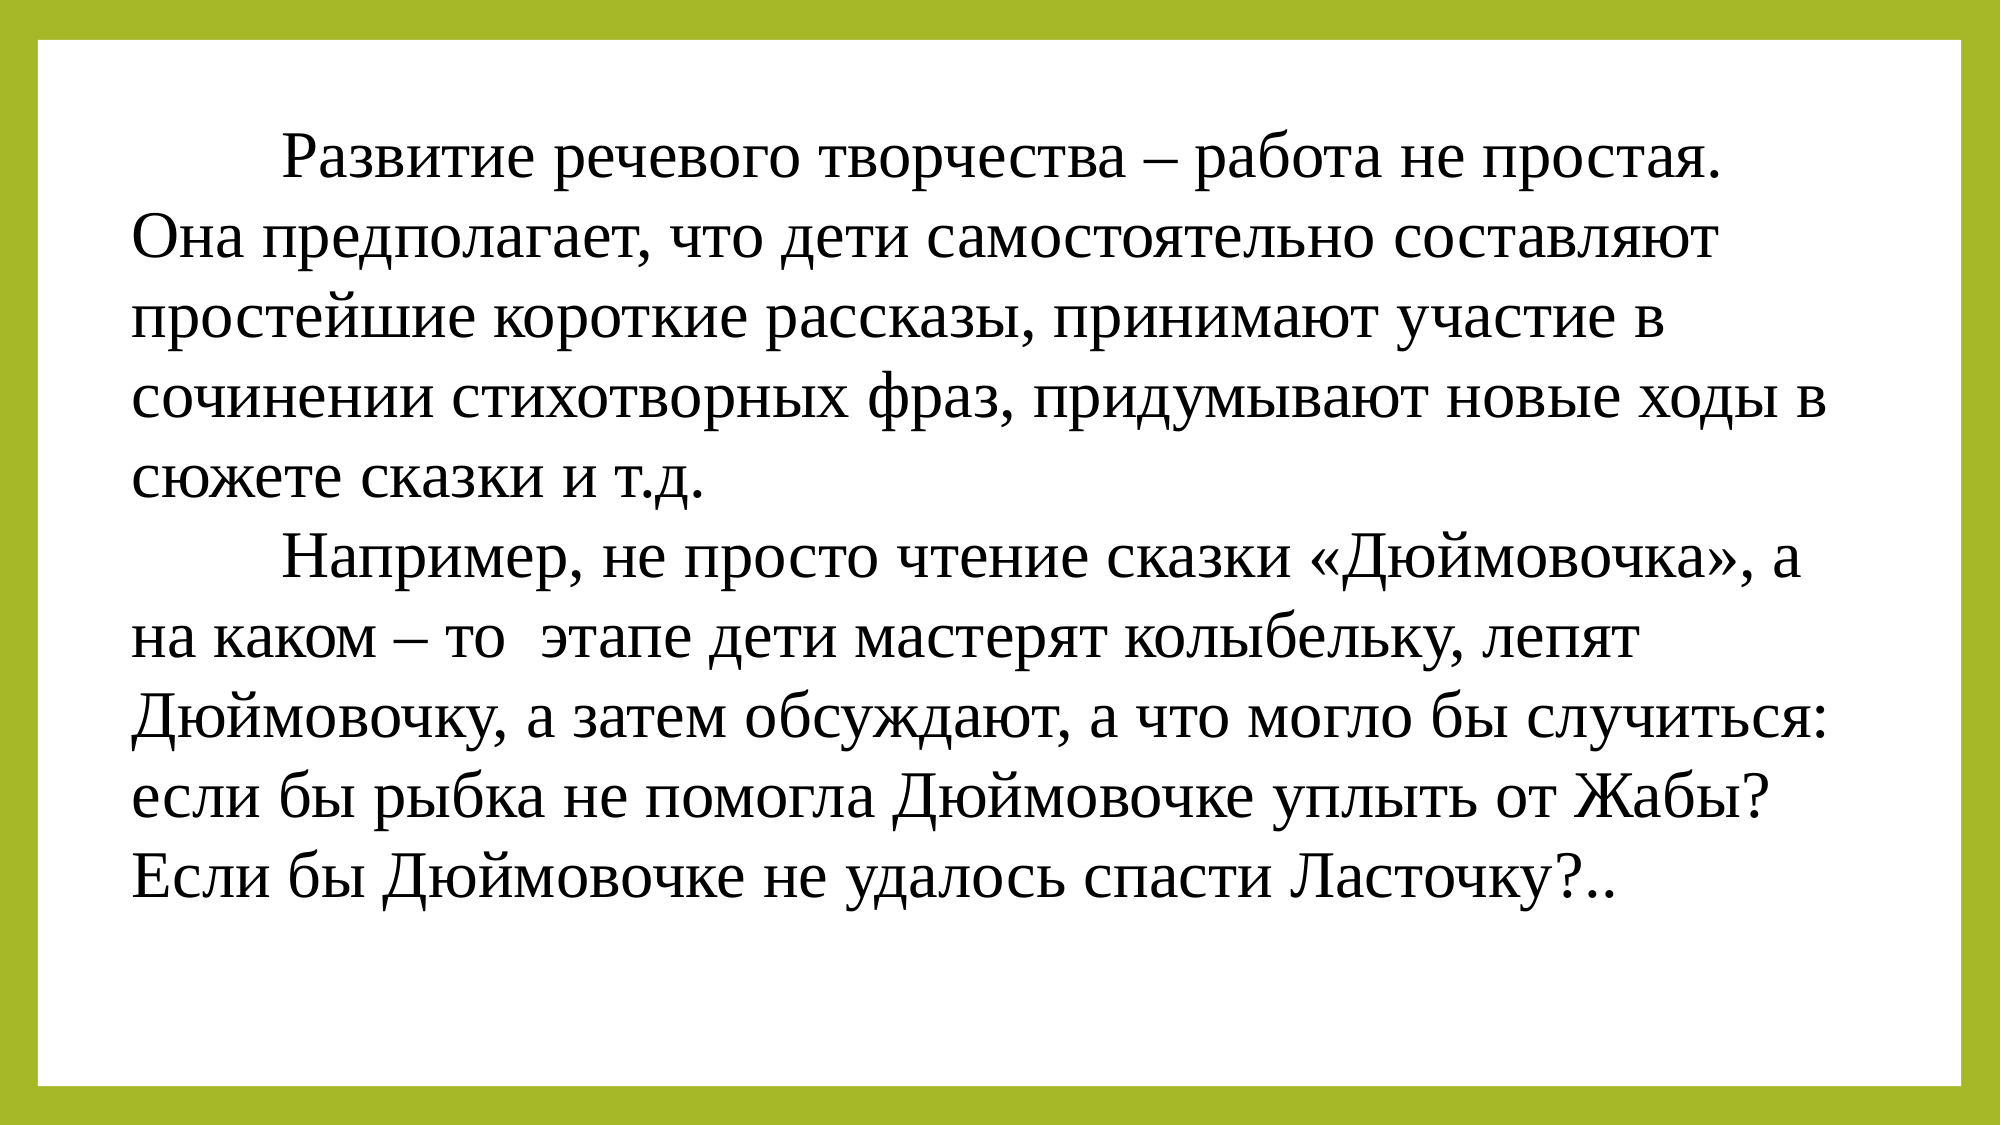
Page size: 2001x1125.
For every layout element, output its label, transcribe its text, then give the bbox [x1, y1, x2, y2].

text_box Развитие речевого творчества – работа не простая. Она предполагает, что дети самостоятельно составляют простейшие короткие рассказы, принимают участие в сочинении стихотворных фраз, придумывают новые ходы в сюжете сказки и т.д. Например, не просто чтение сказки «Дюймовочка», а на каком – то этапе дети мастерят колыбельку, лепят Дюймовочку, а затем обсуждают, а что могло бы случиться: если бы рыбка не помогла Дюймовочке уплыть от Жабы? Если бы Дюймовочке не удалось спасти Ласточку?.. [116, 103, 1864, 963]
